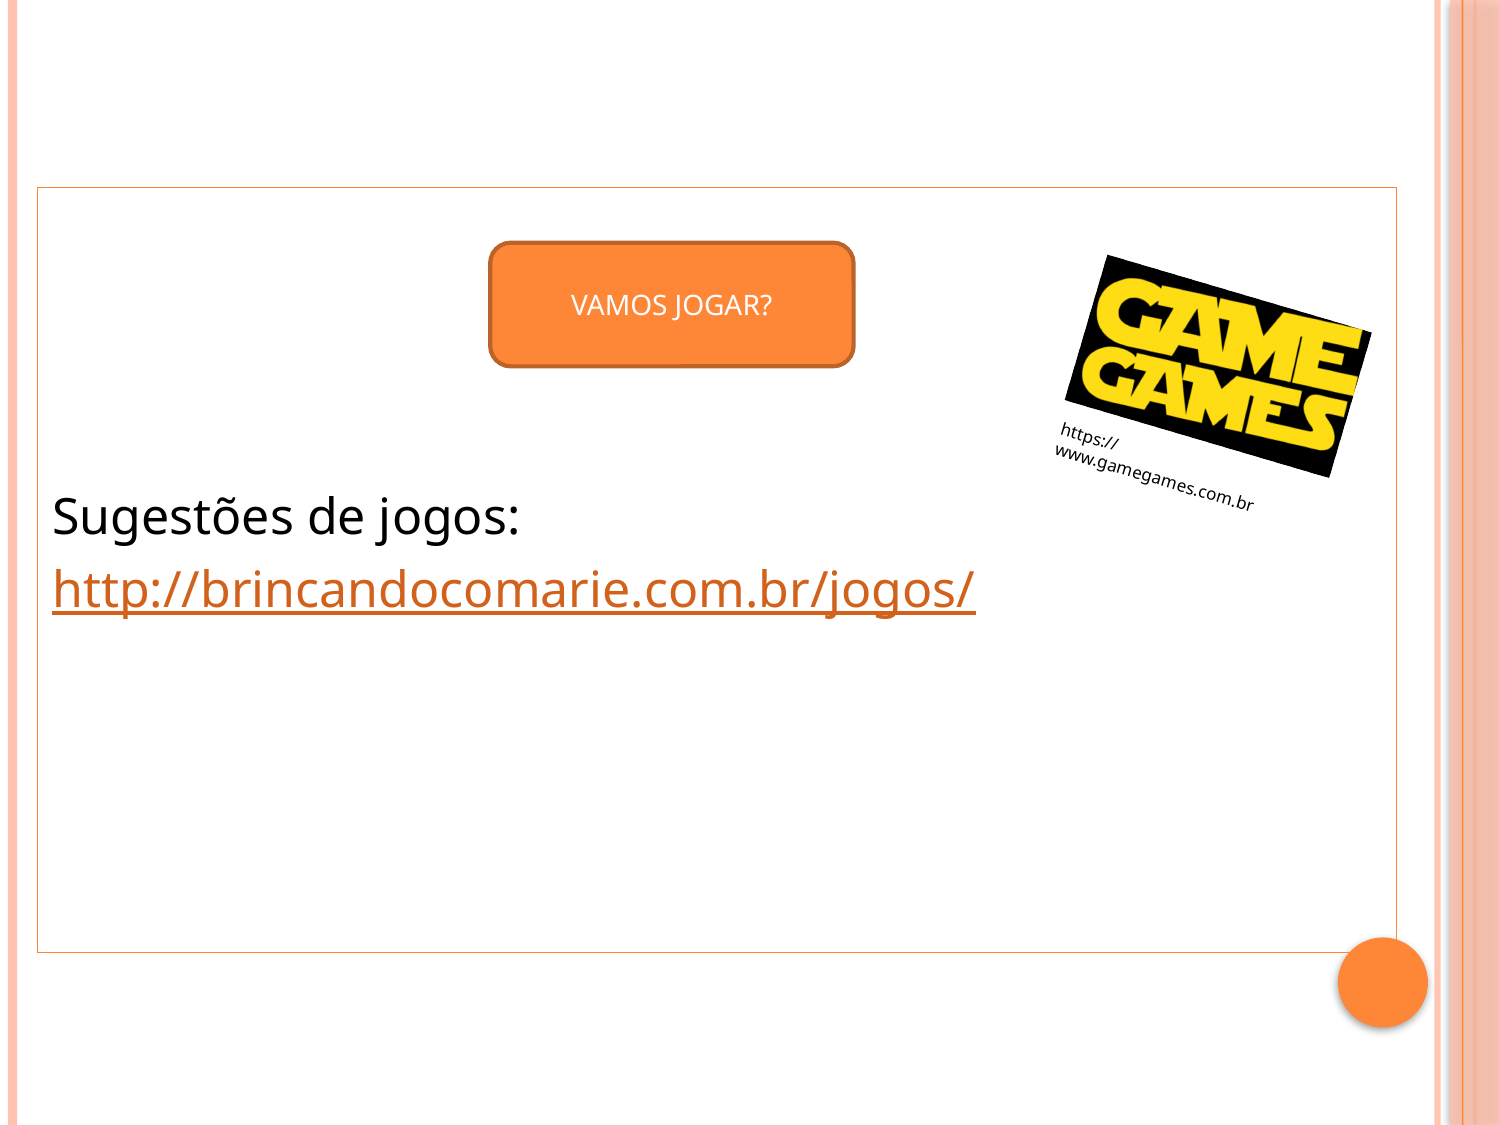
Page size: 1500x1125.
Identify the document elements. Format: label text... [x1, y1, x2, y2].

picture [1065, 255, 1371, 477]
text_box https://www.gamegames.com.br [1036, 407, 1325, 542]
text_box VAMOS JOGAR? [488, 240, 856, 369]
list Sugestões de jogos: http://brincandocomarie.com.br/jogos/ [37, 187, 1397, 953]
